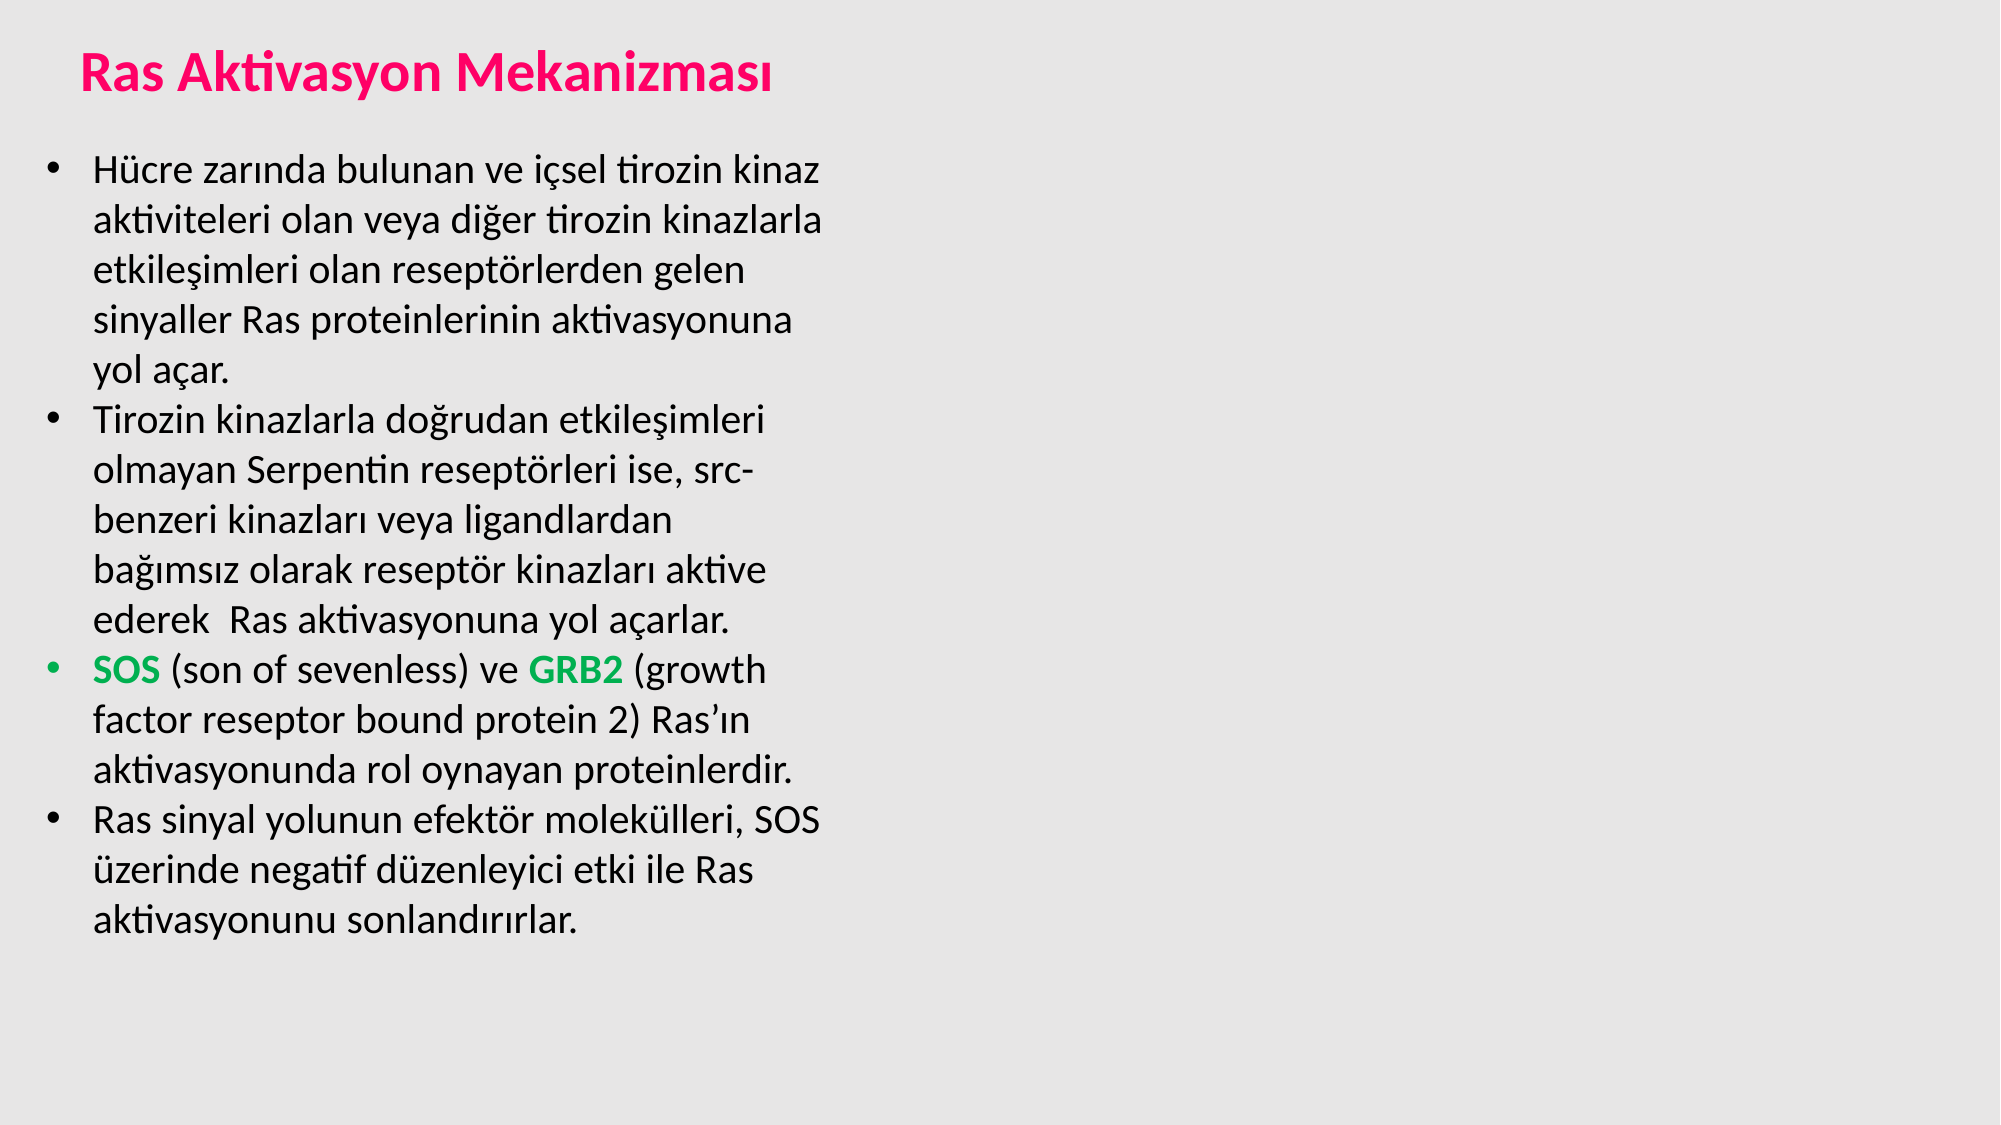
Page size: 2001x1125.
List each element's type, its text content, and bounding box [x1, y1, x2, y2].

text_box Hücre zarında bulunan ve içsel tirozin kinaz aktiviteleri olan veya diğer tirozin kinazlarla etkileşimleri olan reseptörlerden gelen sinyaller Ras proteinlerinin aktivasyonuna yol açar. Tirozin kinazlarla doğrudan etkileşimleri olmayan Serpentin reseptörleri ise, src-benzeri kinazları veya ligandlardan bağımsız olarak reseptör kinazları aktive ederek Ras aktivasyonuna yol açarlar. SOS (son of sevenless) ve GRB2 (growth factor reseptor bound protein 2) Ras’ın aktivasyonunda rol oynayan proteinlerdir. Ras sinyal yolunun efektör molekülleri, SOS üzerinde negatif düzenleyici etki ile Ras aktivasyonunu sonlandırırlar. [31, 134, 842, 1100]
list Ras Aktivasyon Mekanizması [64, 33, 1935, 1014]
